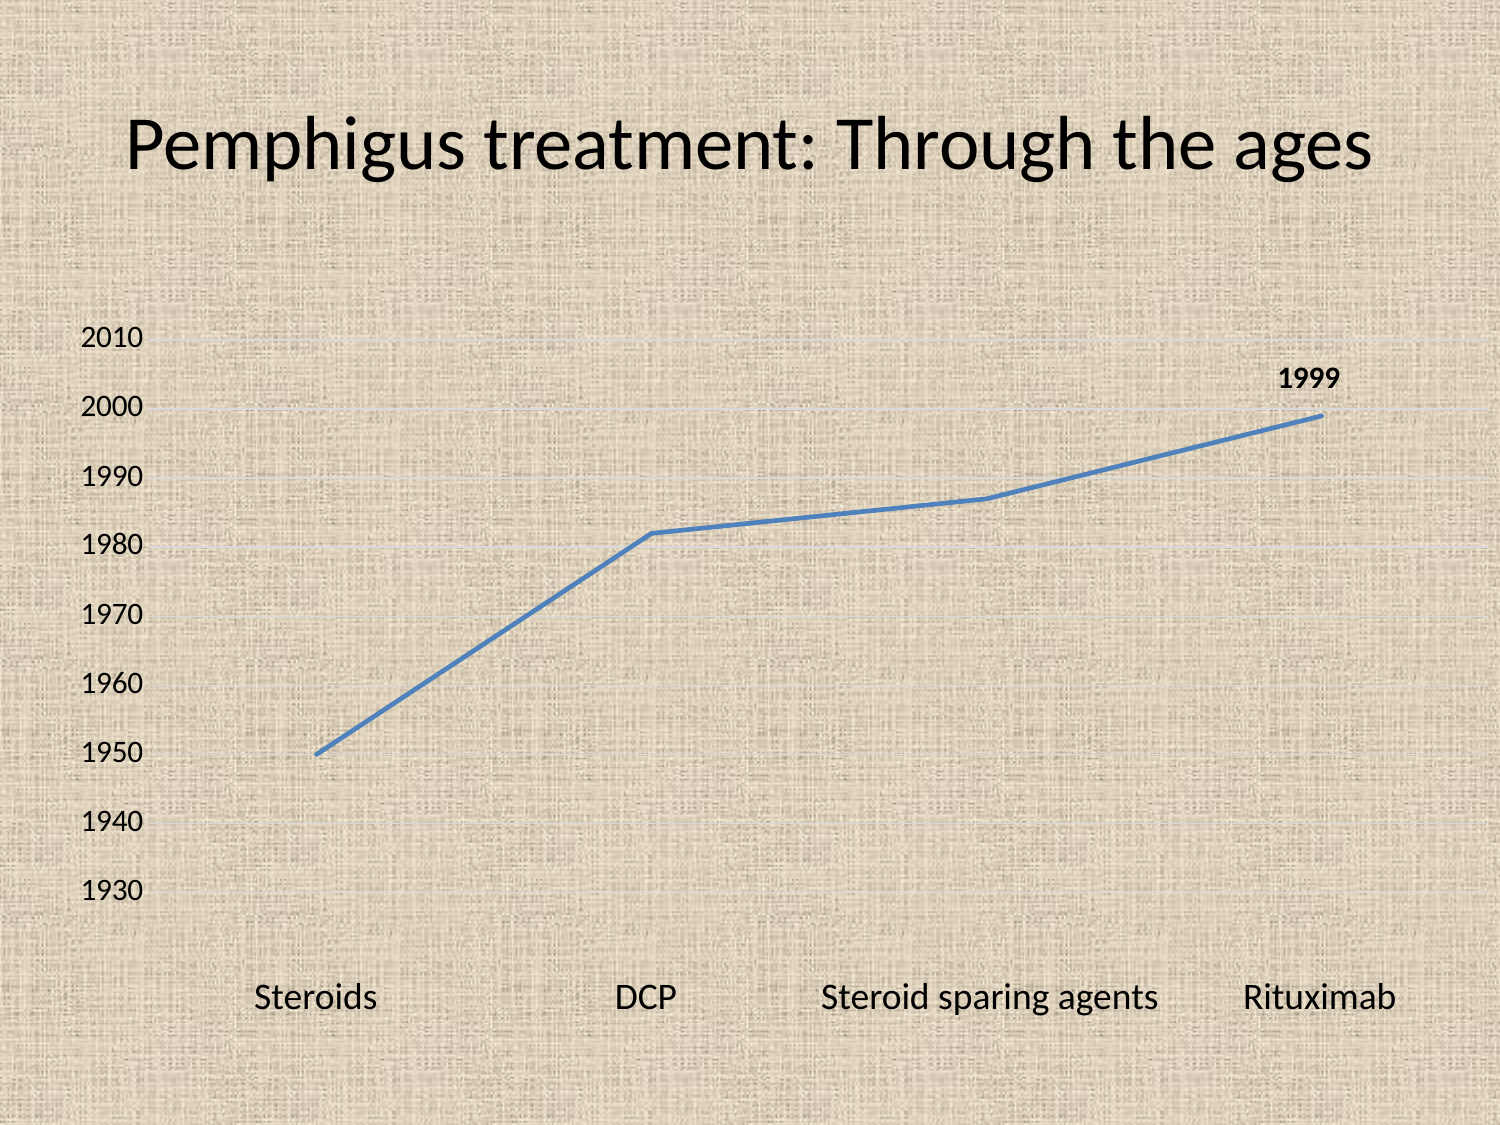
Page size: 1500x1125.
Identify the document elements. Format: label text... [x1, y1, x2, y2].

title Pemphigus treatment: Through the ages [75, 45, 1425, 233]
picture [0, 0, 1500, 1125]
chart [49, 249, 1500, 1013]
